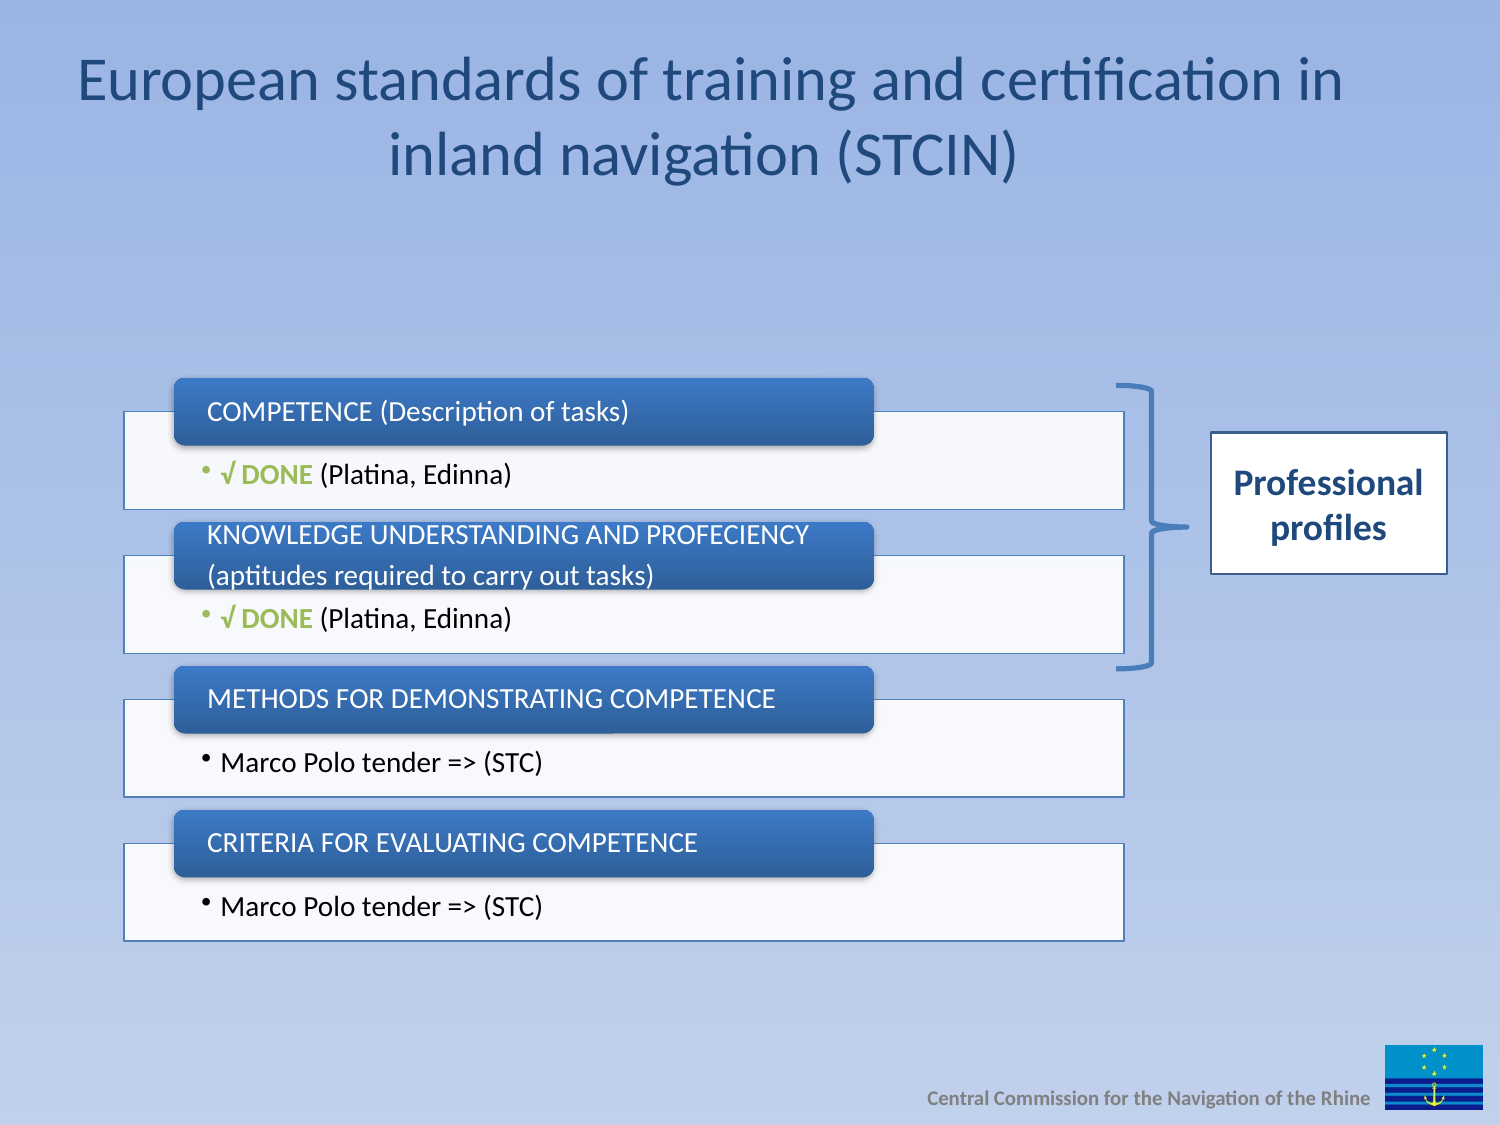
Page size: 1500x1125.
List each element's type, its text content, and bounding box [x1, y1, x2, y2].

picture [1384, 1079, 1483, 1111]
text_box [123, 326, 1125, 994]
text_box Central Commission for the Navigation of the Rhine [912, 1077, 1382, 1117]
text_box European standards of training and certification in inland navigation (STCIN) [0, 30, 1424, 196]
text_box [1130, 385, 1188, 670]
text_box Professional profiles [1209, 430, 1449, 576]
